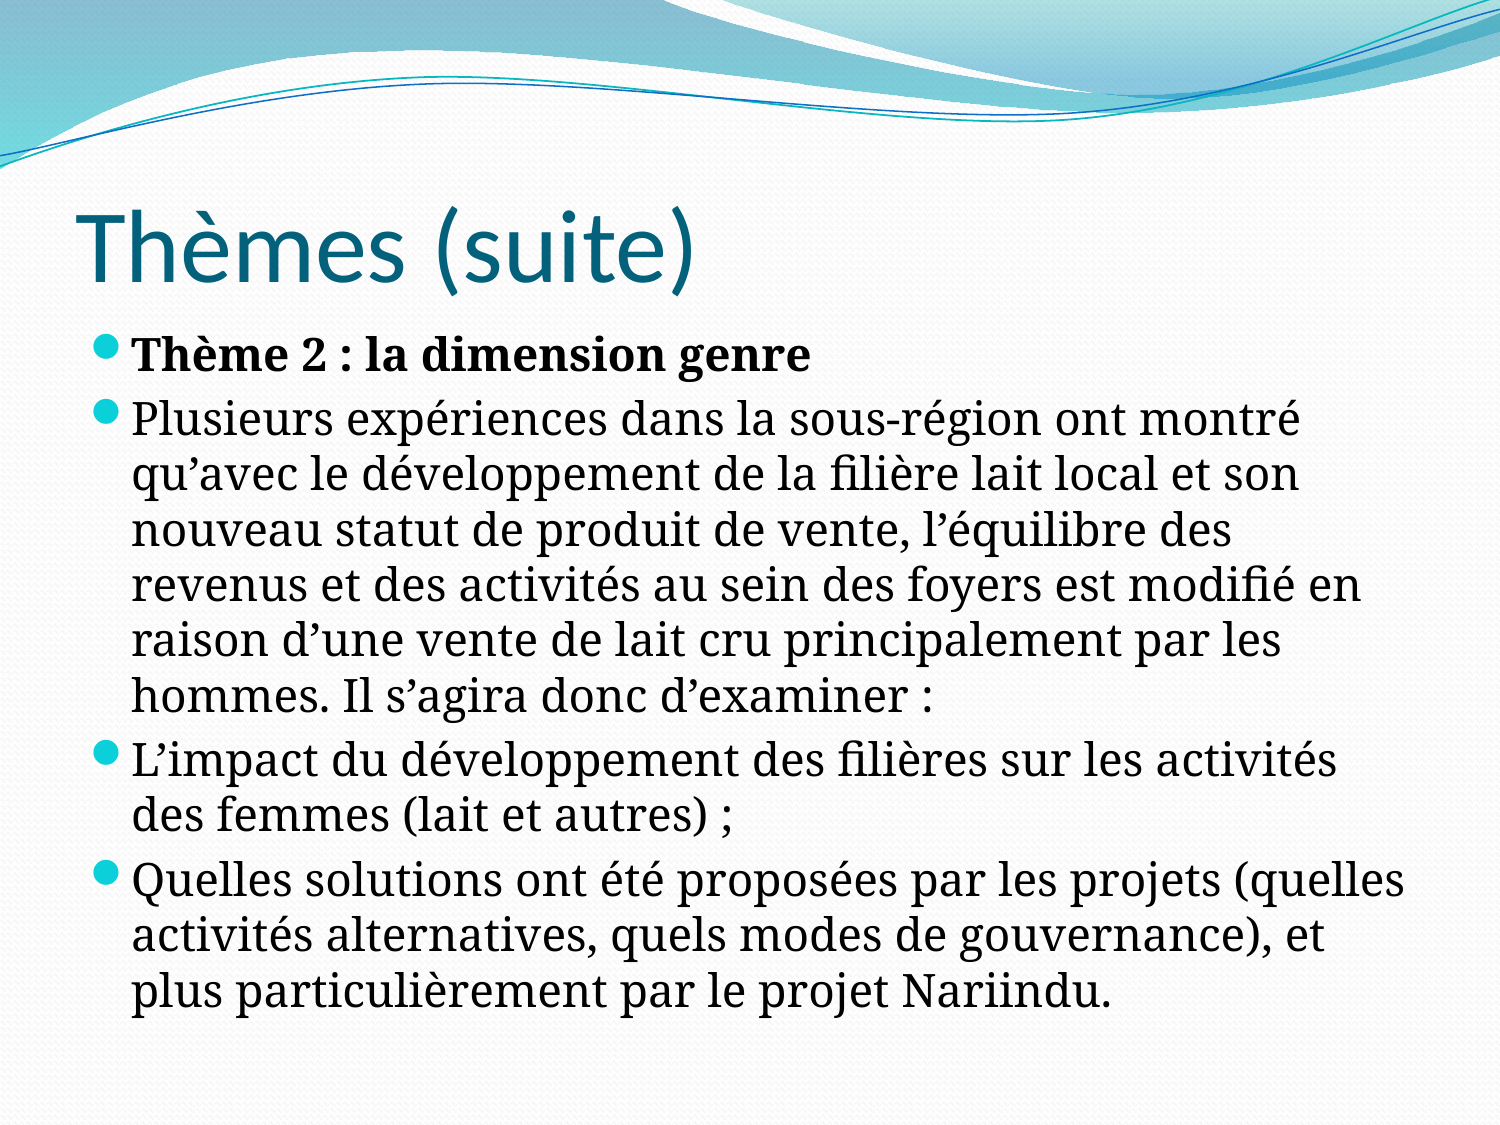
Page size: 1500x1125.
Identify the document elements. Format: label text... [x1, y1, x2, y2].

list Thème 2 : la dimension genre Plusieurs expériences dans la sous-région ont montré qu’avec le développement de la filière lait local et son nouveau statut de produit de vente, l’équilibre des revenus et des activités au sein des foyers est modifié en raison d’une vente de lait cru principalement par les hommes. Il s’agira donc d’examiner : L’impact du développement des filières sur les activités des femmes (lait et autres) ; Quelles solutions ont été proposées par les projets (quelles activités alternatives, quels modes de gouvernance), et plus particulièrement par le projet Nariindu. [75, 317, 1425, 1038]
title Thèmes (suite) [75, 115, 1425, 303]
